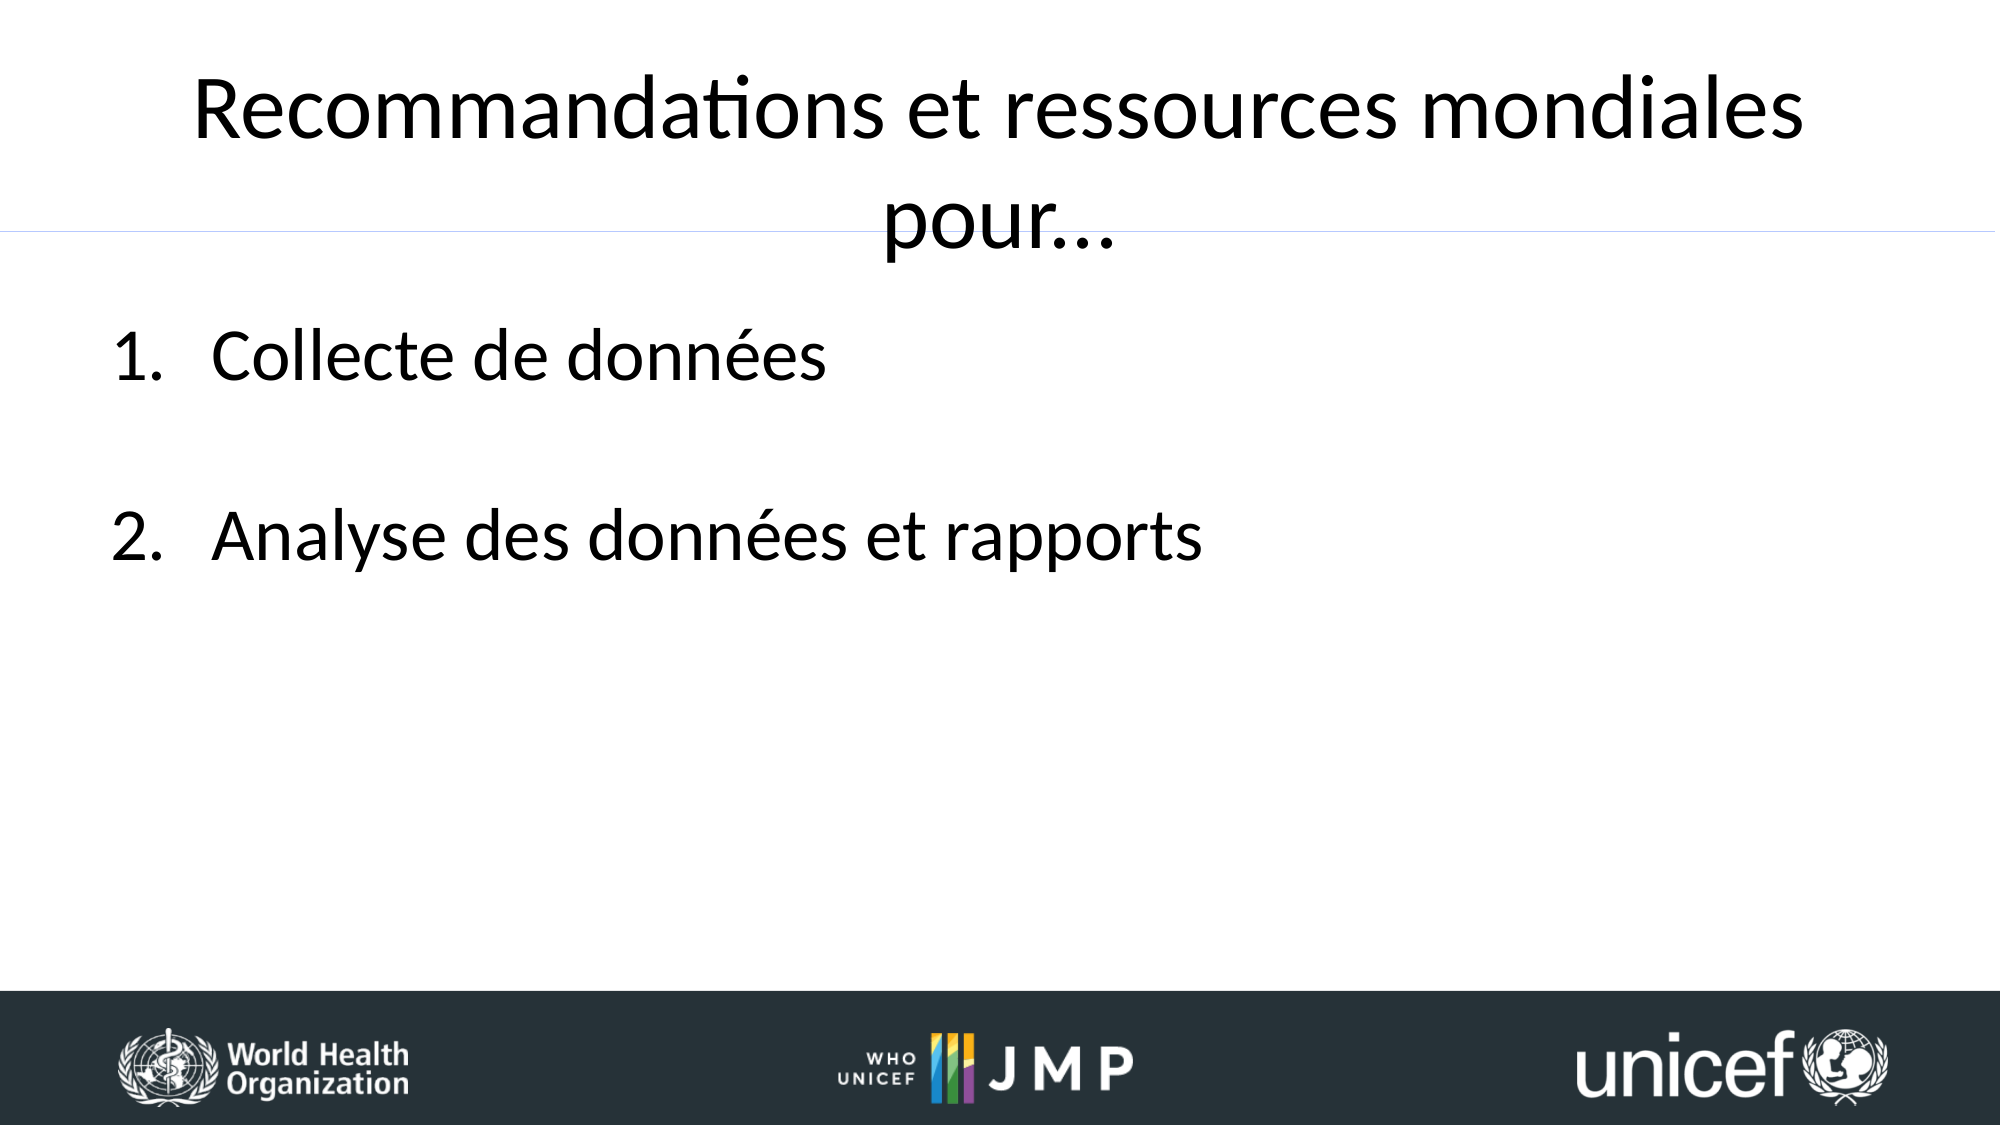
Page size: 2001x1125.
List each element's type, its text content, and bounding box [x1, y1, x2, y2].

picture [827, 1014, 1156, 1113]
picture [118, 1028, 408, 1107]
list Collecte de données Analyse des données et rapports [95, 298, 1962, 912]
picture [1577, 1029, 1888, 1106]
title Recommandations et ressources mondiales pour... [95, 63, 1905, 251]
